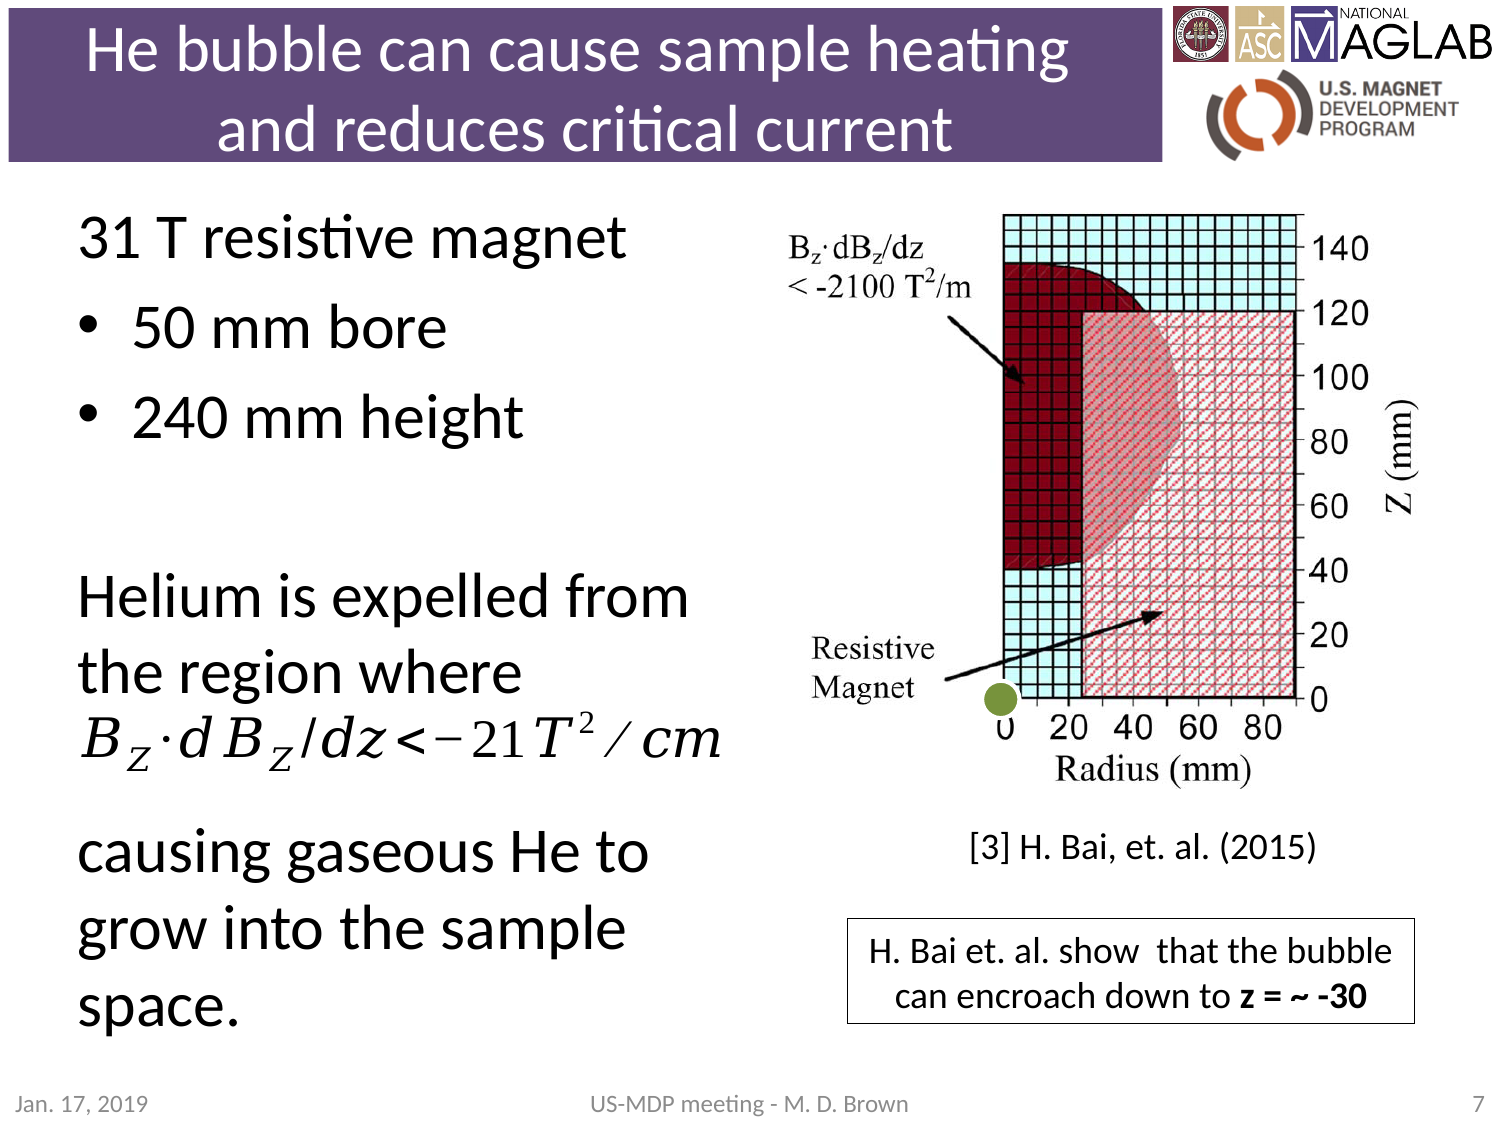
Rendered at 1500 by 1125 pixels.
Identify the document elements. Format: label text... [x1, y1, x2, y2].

picture [1173, 6, 1492, 62]
list 31 T resistive magnet 50 mm bore 240 mm height Helium is expelled from the region where causing gaseous He to grow into the sample space. [62, 187, 788, 1050]
text_box [3] H. Bai, et. al. (2015) [954, 814, 1333, 875]
title He bubble can cause sample heating and reduces critical current [8, 8, 1163, 162]
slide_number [0, 1079, 350, 1125]
text_box H. Bai et. al. show that the bubble can encroach down to z = ~ -30 [847, 918, 1415, 1024]
slide_number 7 [1149, 1079, 1500, 1125]
picture [1205, 67, 1460, 164]
footer US-MDP meeting - M. D. Brown [512, 1079, 988, 1125]
picture [787, 212, 1419, 790]
